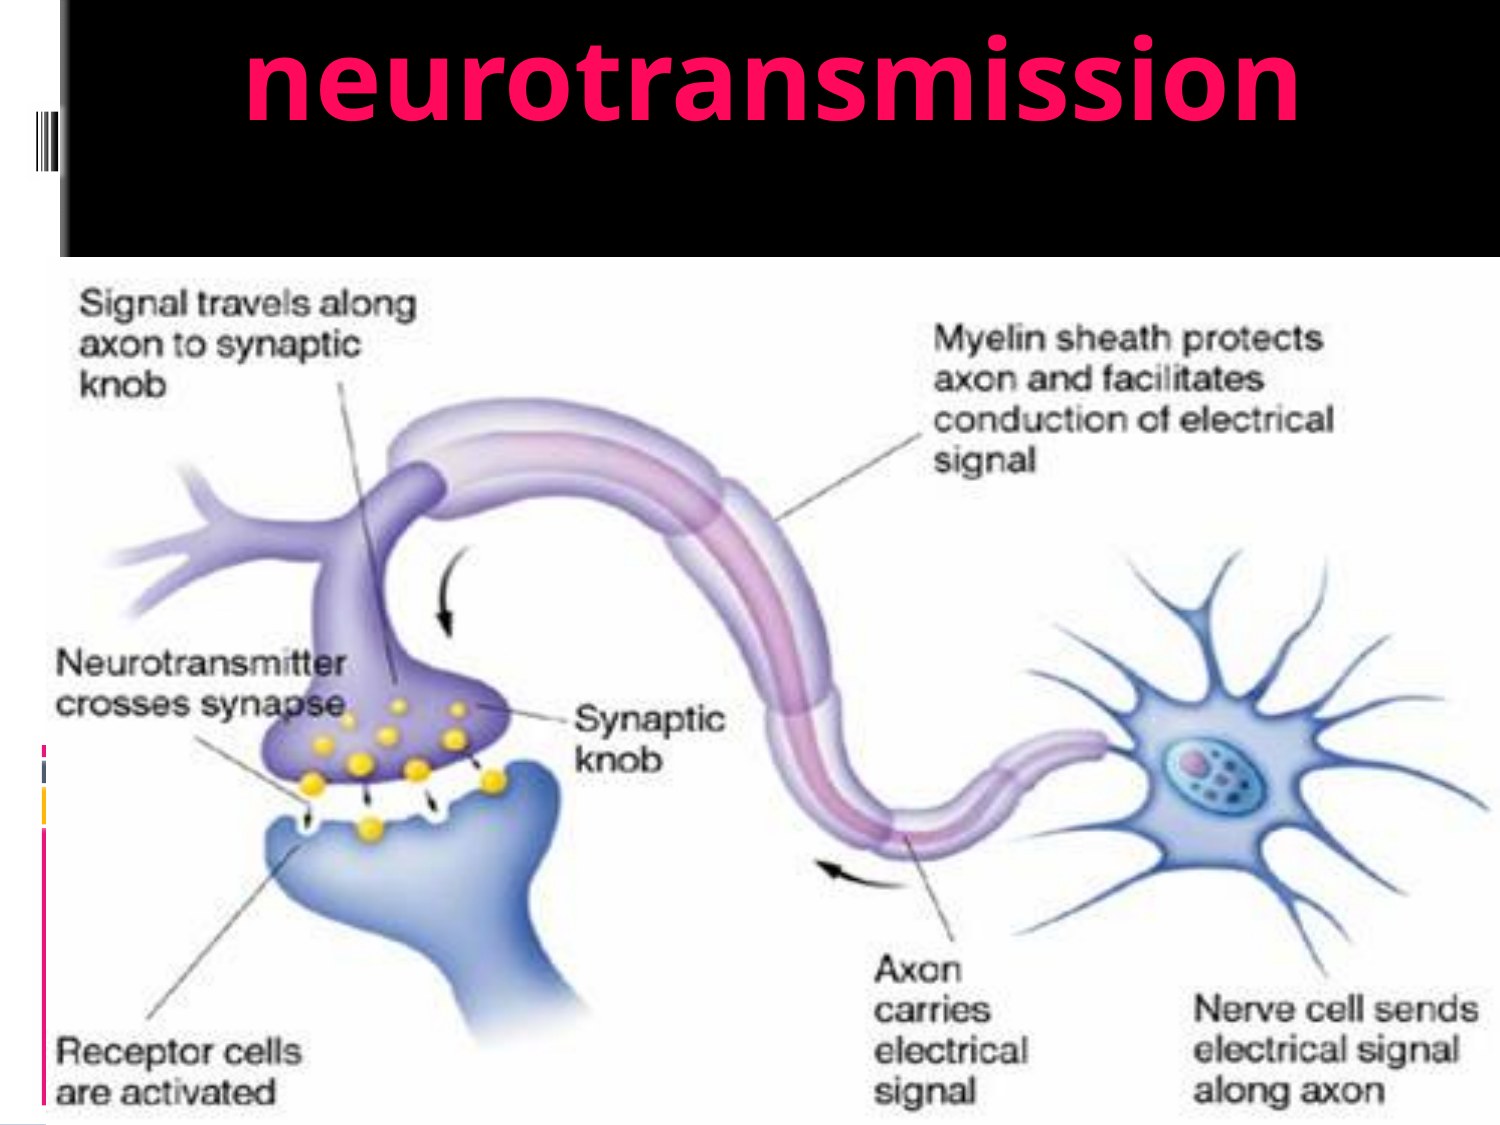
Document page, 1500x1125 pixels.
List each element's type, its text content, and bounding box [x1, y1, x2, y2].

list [46, 257, 1500, 1125]
text_box neurotransmission [81, 0, 1465, 150]
